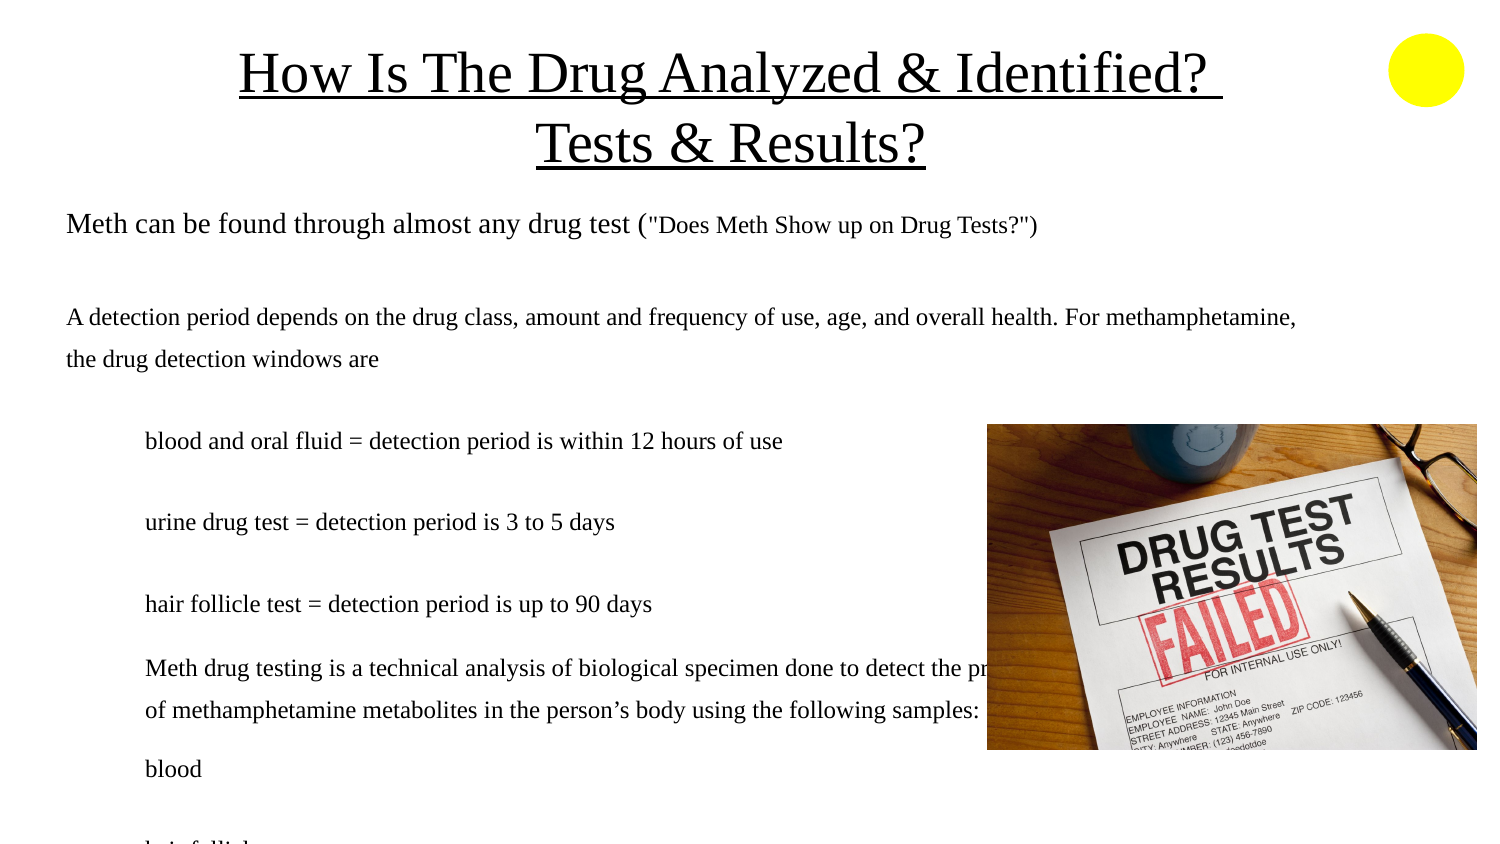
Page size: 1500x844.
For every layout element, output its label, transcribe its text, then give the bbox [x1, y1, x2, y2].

list Meth can be found through almost any drug test ("Does Meth Show up on Drug Tests?") A detection period depends on the drug class, amount and frequency of use, age, and overall health. For methamphetamine, the drug detection windows are blood and oral fluid = detection period is within 12 hours of use urine drug test = detection period is 3 to 5 days hair follicle test = detection period is up to 90 days Meth drug testing is a technical analysis of biological specimen done to detect the presence of methamphetamine metabolites in the person’s body using the following samples: blood hair follicle oral fluid (saliva) urine [51, 189, 1343, 750]
text_box [1389, 34, 1464, 107]
picture [987, 423, 1477, 750]
title How Is The Drug Analyzed & Identified? Tests & Results? [13, 19, 1449, 167]
